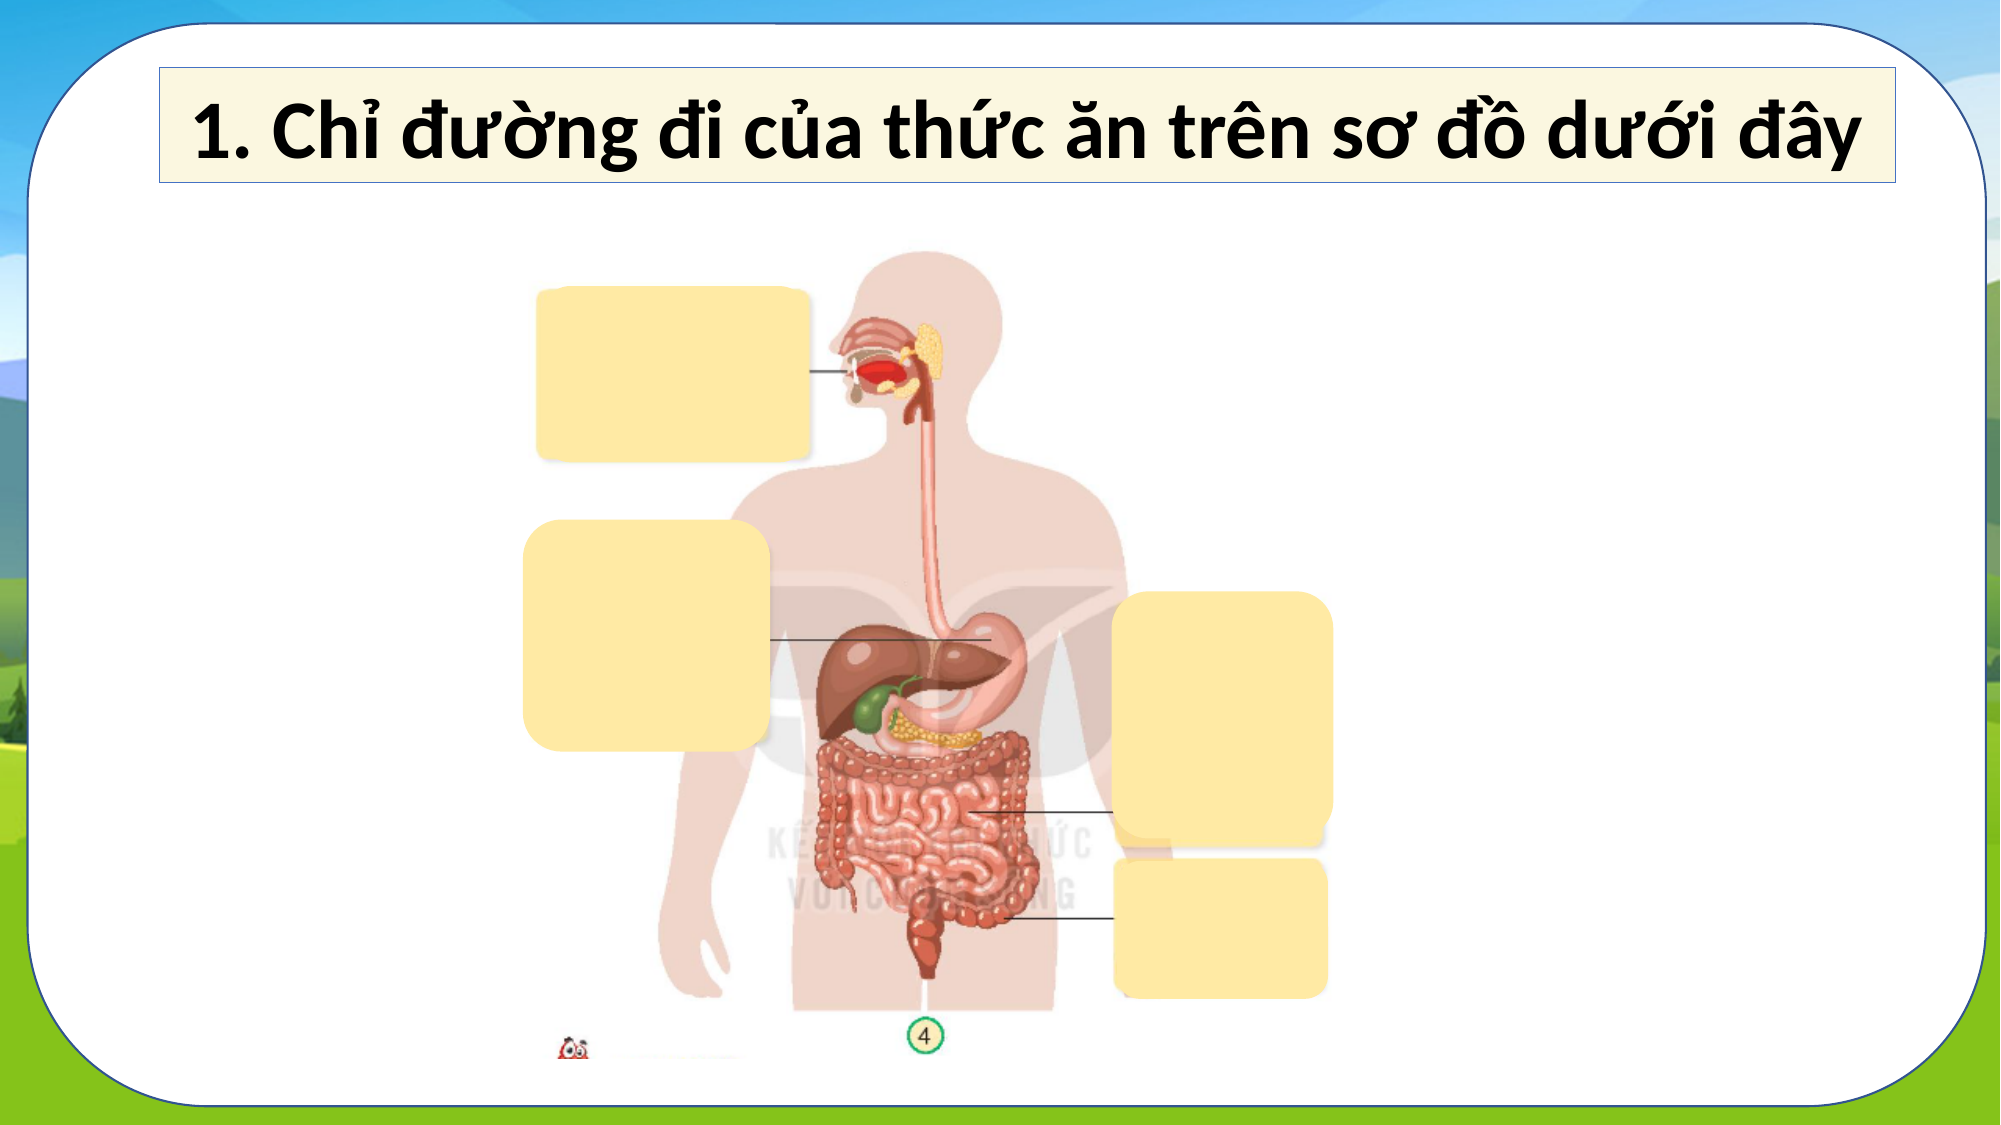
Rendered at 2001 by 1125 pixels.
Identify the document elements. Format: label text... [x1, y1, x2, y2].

text_box 1. Chỉ đường đi của thức ăn trên sơ đồ dưới đây [159, 67, 1896, 183]
picture [0, 0, 2000, 1125]
text_box [26, 22, 1987, 1108]
